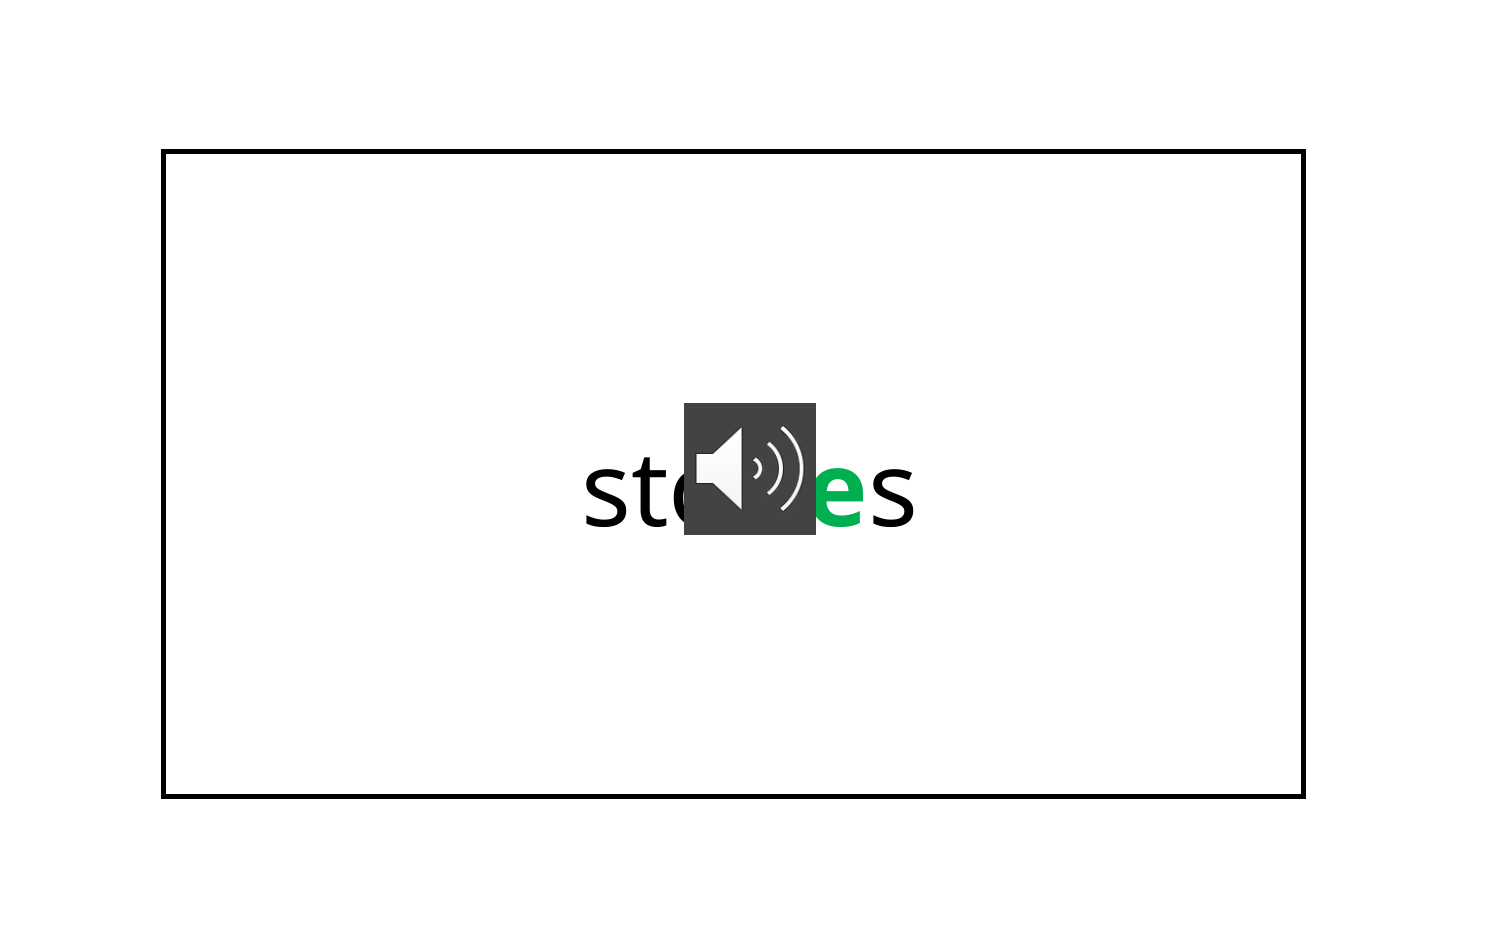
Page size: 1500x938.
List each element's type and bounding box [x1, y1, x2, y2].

picture [683, 402, 817, 536]
text_box [163, 150, 1304, 797]
